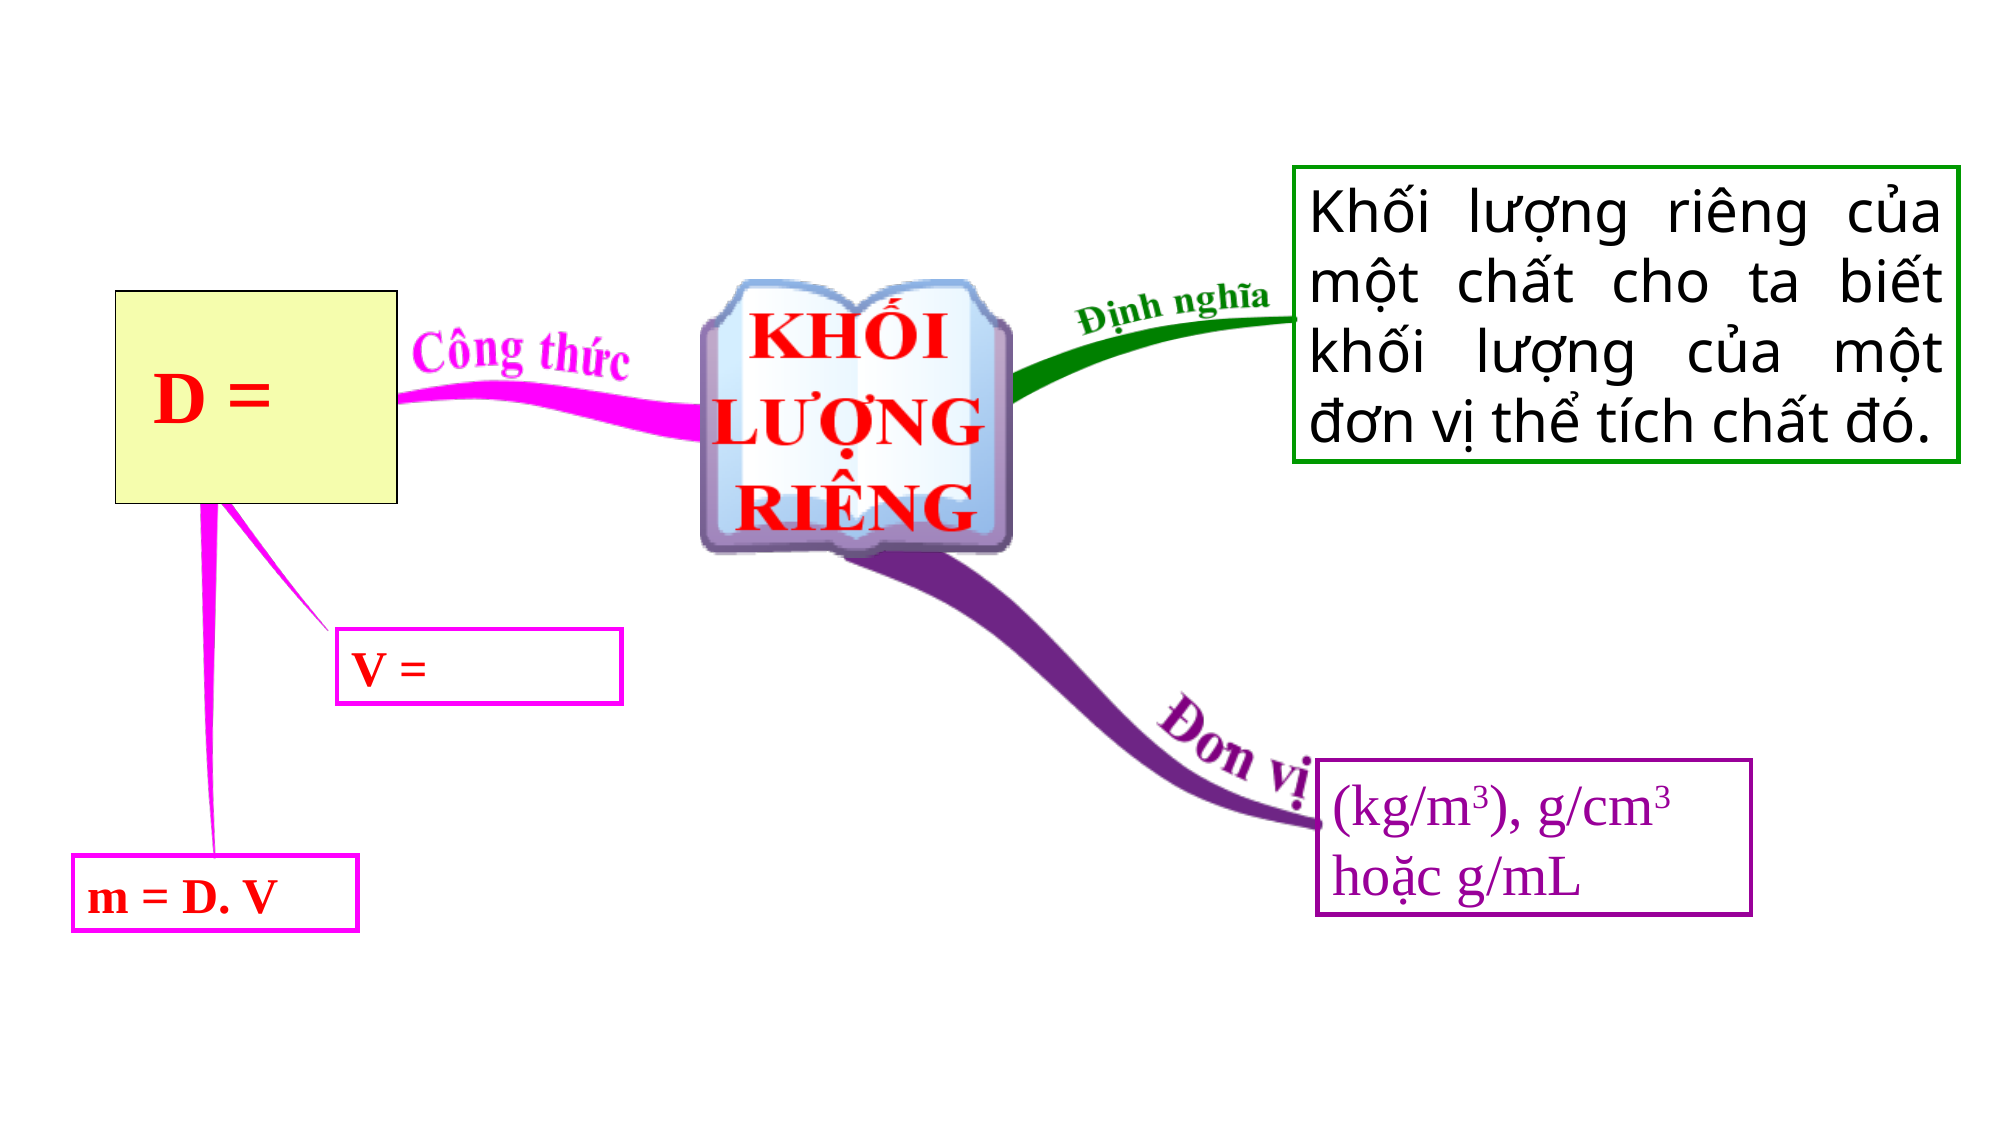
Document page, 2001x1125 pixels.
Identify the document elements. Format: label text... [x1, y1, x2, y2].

picture [181, 504, 337, 893]
picture [339, 631, 349, 650]
text_box Khối lượng riêng của một chất cho ta biết khối lượng của một đơn vị thể tích chất đó. [1294, 167, 1959, 462]
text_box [115, 291, 398, 504]
text_box (kg/m3), g/cm3 hoặc g/mL [1417, 760, 1752, 915]
text_box m = D. V [72, 855, 358, 931]
picture [334, 266, 1417, 930]
